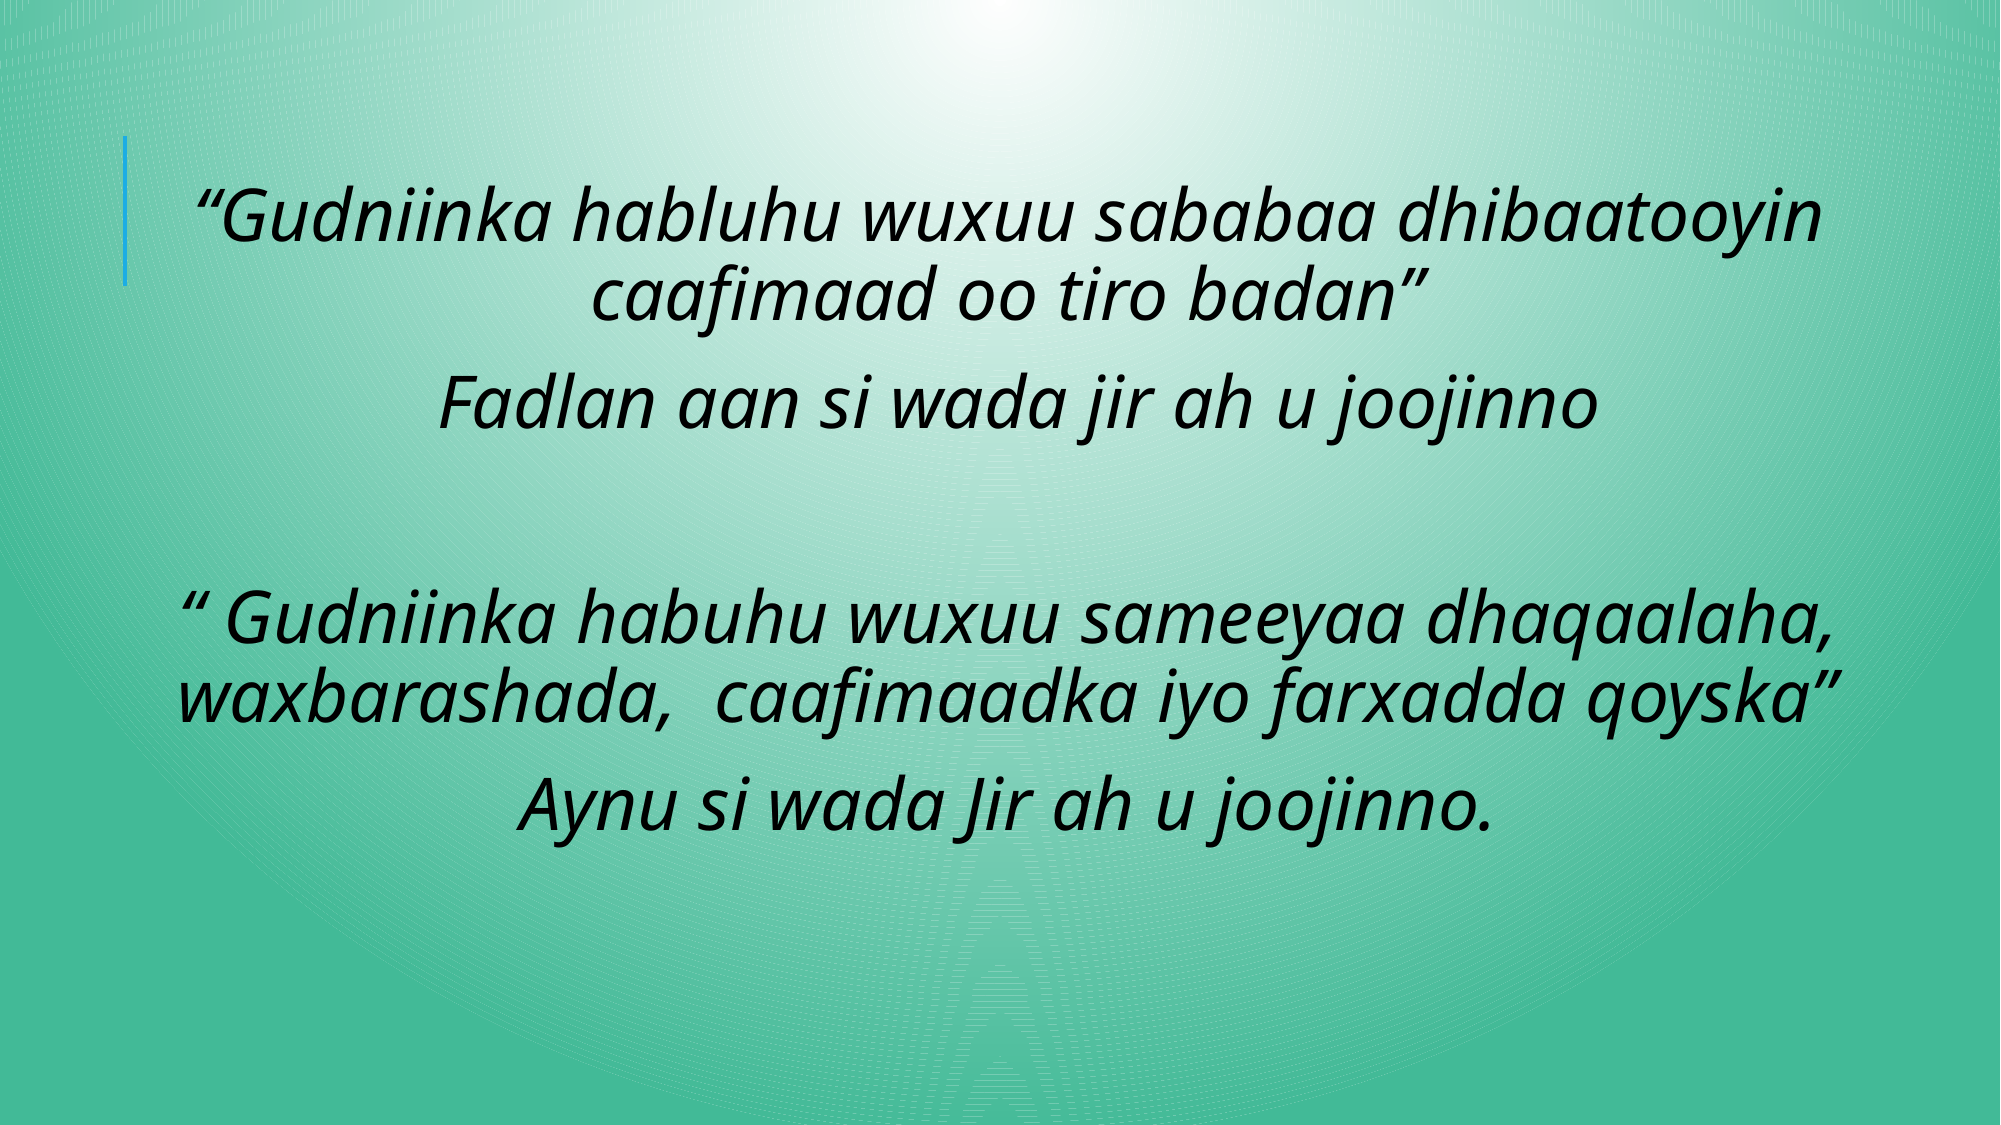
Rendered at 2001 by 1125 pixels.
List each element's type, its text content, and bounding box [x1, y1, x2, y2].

list “Gudniinka habluhu wuxuu sababaa dhibaatooyin caafimaad oo tiro badan” Fadlan aan si wada jir ah u joojinno “ Gudniinka habuhu wuxuu sameeyaa dhaqaalaha, waxbarashada, caafimaadka iyo farxadda qoyska” Aynu si wada Jir ah u joojinno. [0, 54, 2000, 1125]
